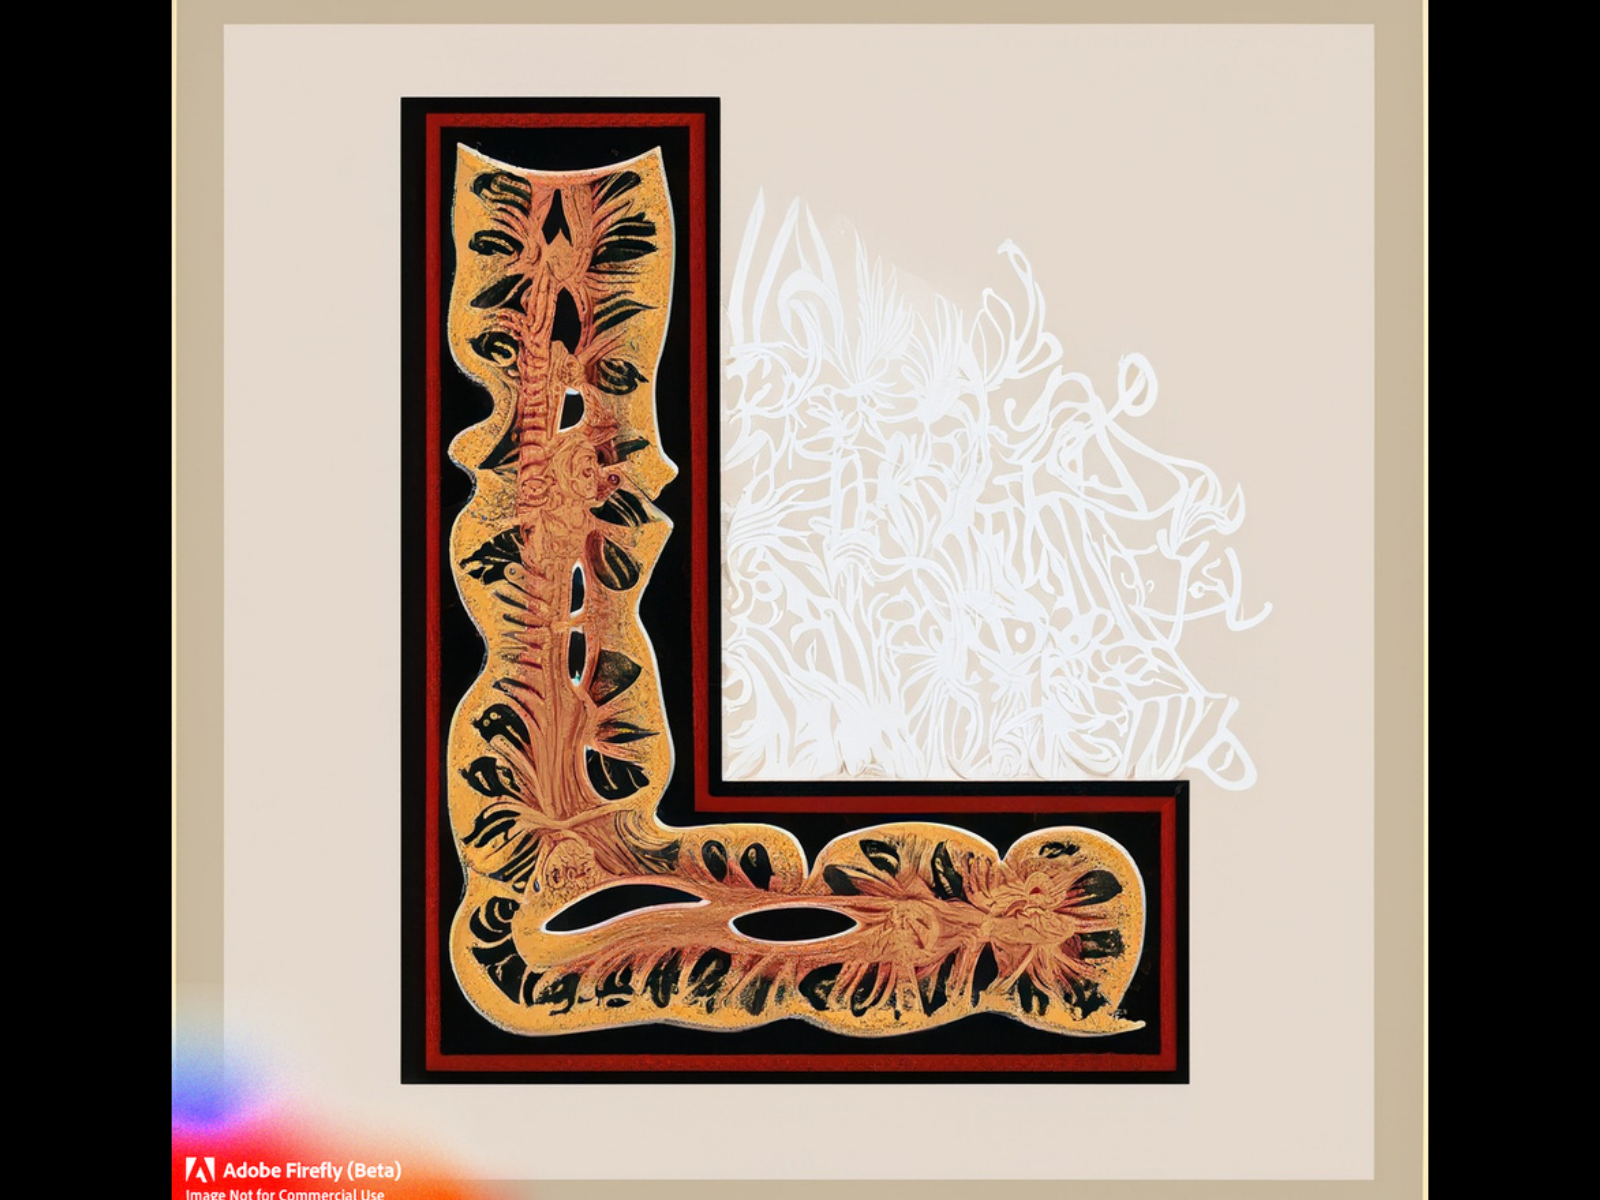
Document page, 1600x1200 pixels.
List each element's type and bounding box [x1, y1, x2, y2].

text_box [171, 0, 1429, 1200]
